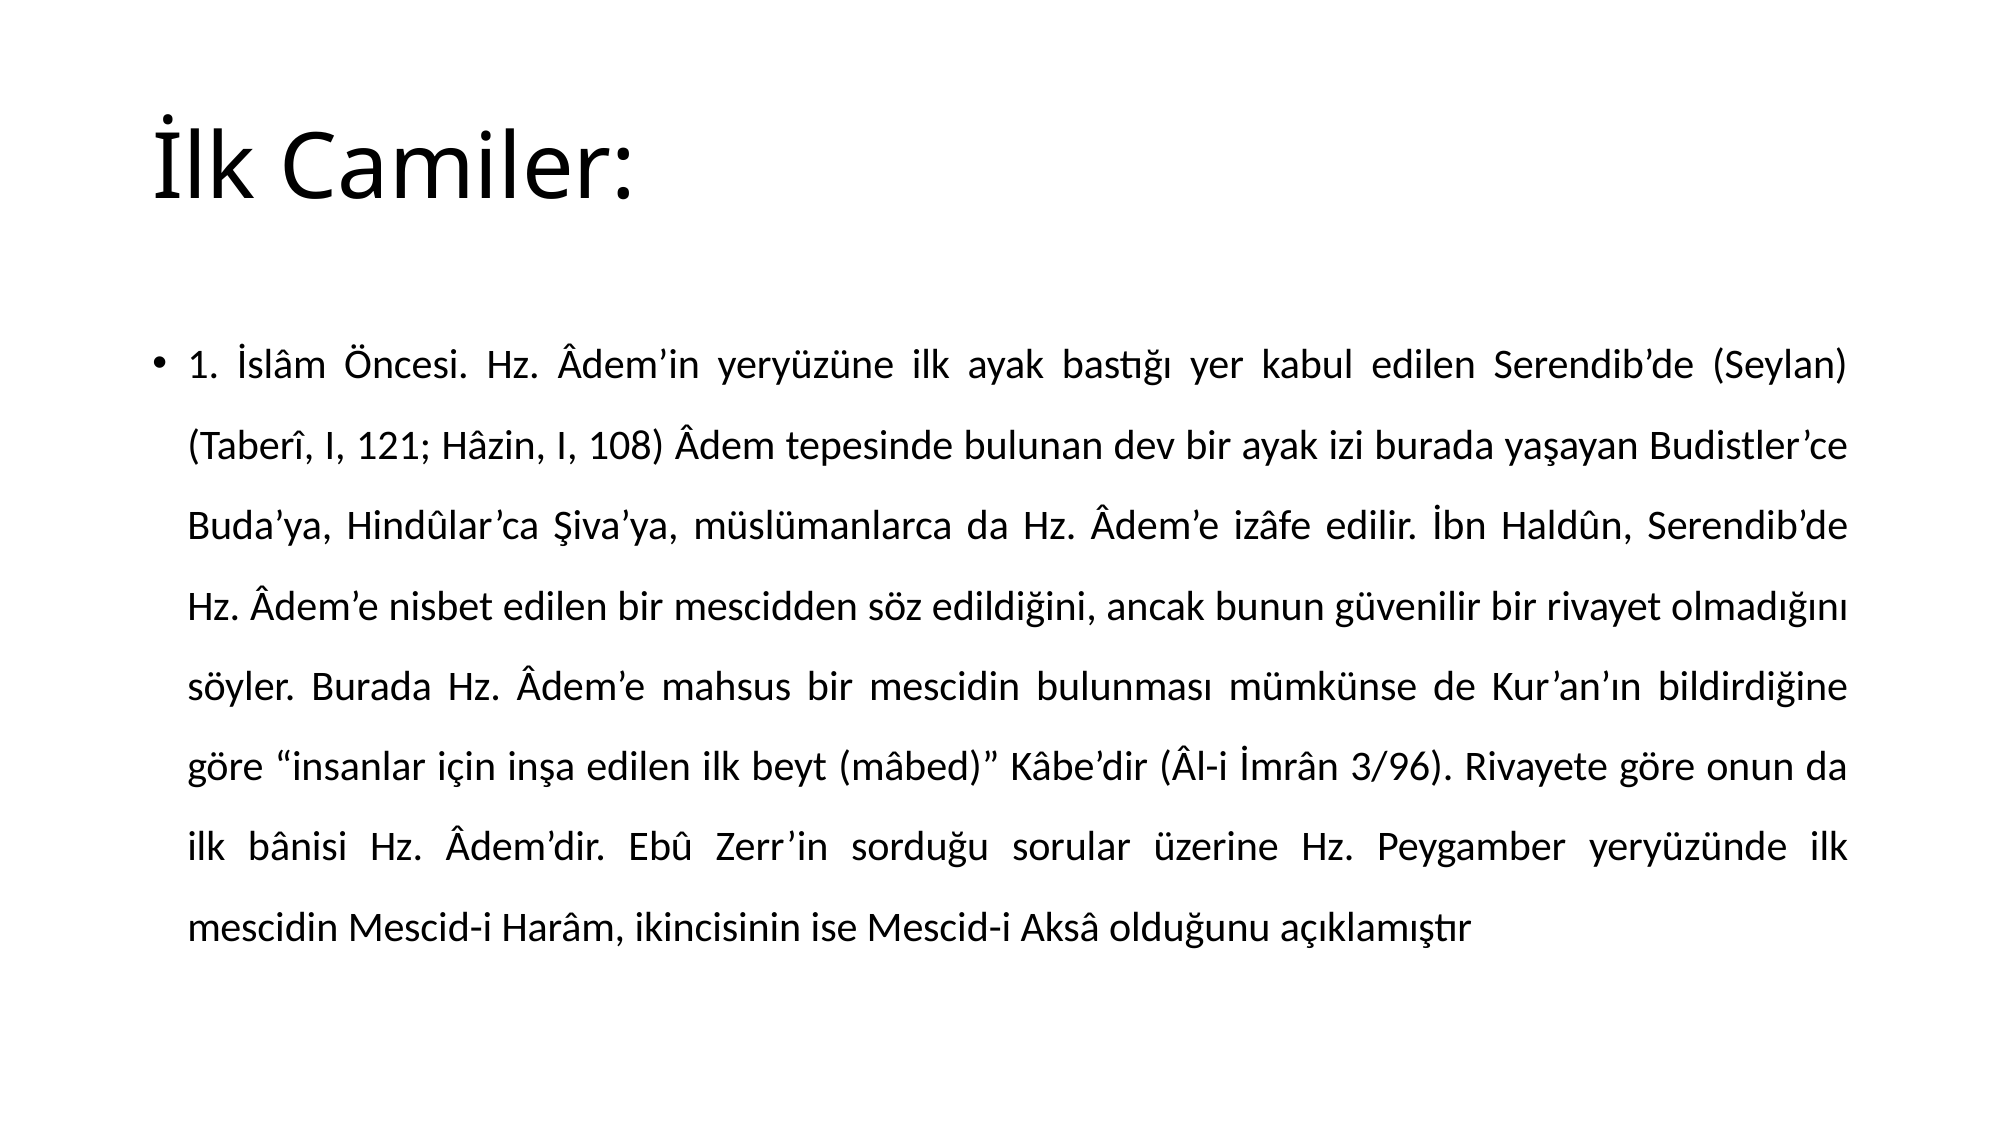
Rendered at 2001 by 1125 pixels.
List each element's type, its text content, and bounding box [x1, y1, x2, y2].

list 1. İslâm Öncesi. Hz. Âdem’in yeryüzüne ilk ayak bastığı yer kabul edilen Serendib’de (Seylan) (Taberî, I, 121; Hâzin, I, 108) Âdem tepesinde bulunan dev bir ayak izi burada yaşayan Budistler’ce Buda’ya, Hindûlar’ca Şiva’ya, müslümanlarca da Hz. Âdem’e izâfe edilir. İbn Haldûn, Serendib’de Hz. Âdem’e nisbet edilen bir mescidden söz edildiğini, ancak bunun güvenilir bir rivayet olmadığını söyler. Burada Hz. Âdem’e mahsus bir mescidin bulunması mümkünse de Kur’an’ın bildirdiğine göre “insanlar için inşa edilen ilk beyt (mâbed)” Kâbe’dir (Âl-i İmrân 3/96). Rivayete göre onun da ilk bânisi Hz. Âdem’dir. Ebû Zerr’in sorduğu sorular üzerine Hz. Peygamber yeryüzünde ilk mescidin Mescid-i Harâm, ikincisinin ise Mescid-i Aksâ olduğunu açıklamıştır [137, 299, 1863, 1014]
title İlk Camiler: [137, 59, 1863, 278]
